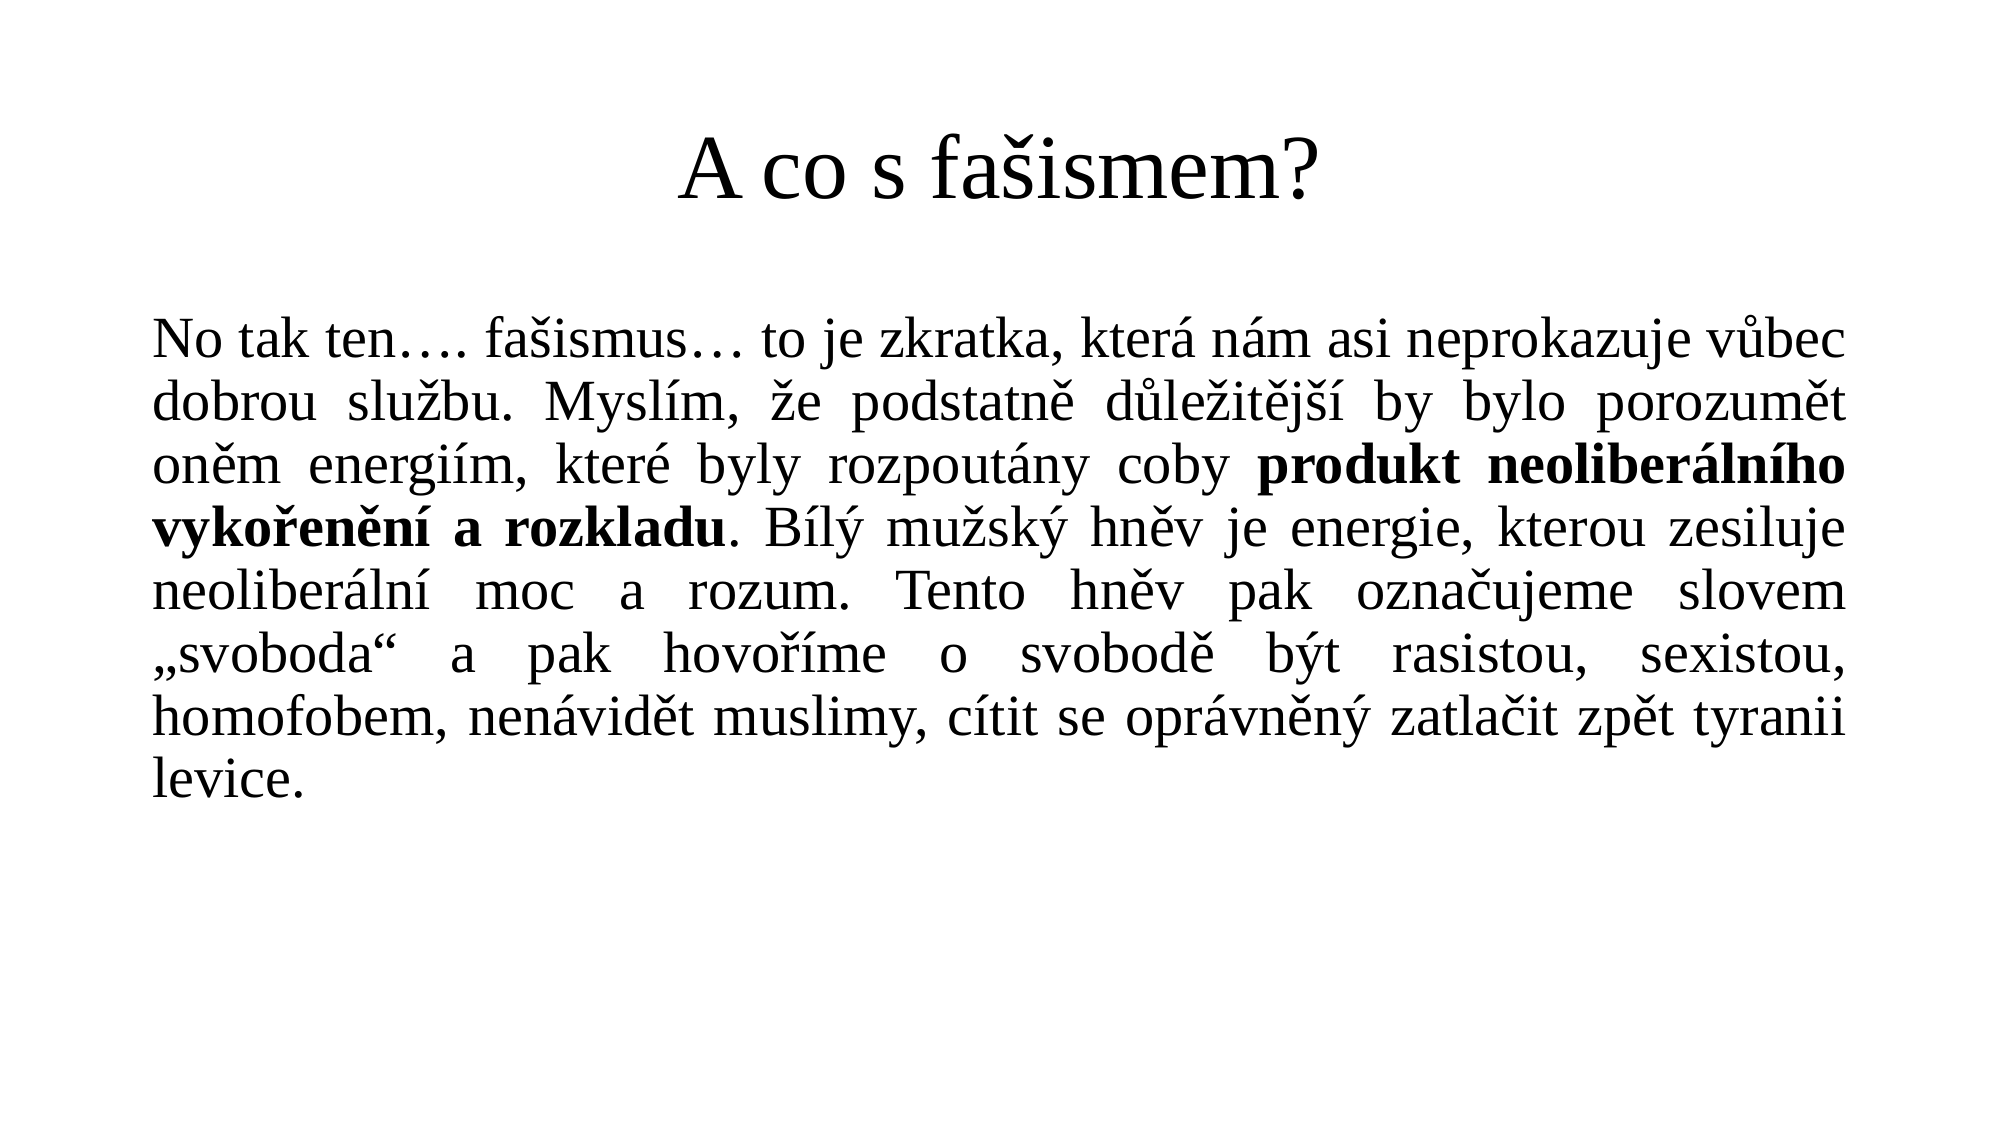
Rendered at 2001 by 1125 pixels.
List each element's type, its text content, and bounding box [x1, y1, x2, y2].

title A co s fašismem? [137, 59, 1863, 278]
list No tak ten…. fašismus… to je zkratka, která nám asi neprokazuje vůbec dobrou službu. Myslím, že podstatně důležitější by bylo porozumět oněm energiím, které byly rozpoutány coby produkt neoliberálního vykořenění a rozkladu. Bílý mužský hněv je energie, kterou zesiluje neoliberální moc a rozum. Tento hněv pak označujeme slovem „svoboda“ a pak hovoříme o svobodě být rasistou, sexistou, homofobem, nenávidět muslimy, cítit se oprávněný zatlačit zpět tyranii levice. [137, 299, 1863, 1014]
